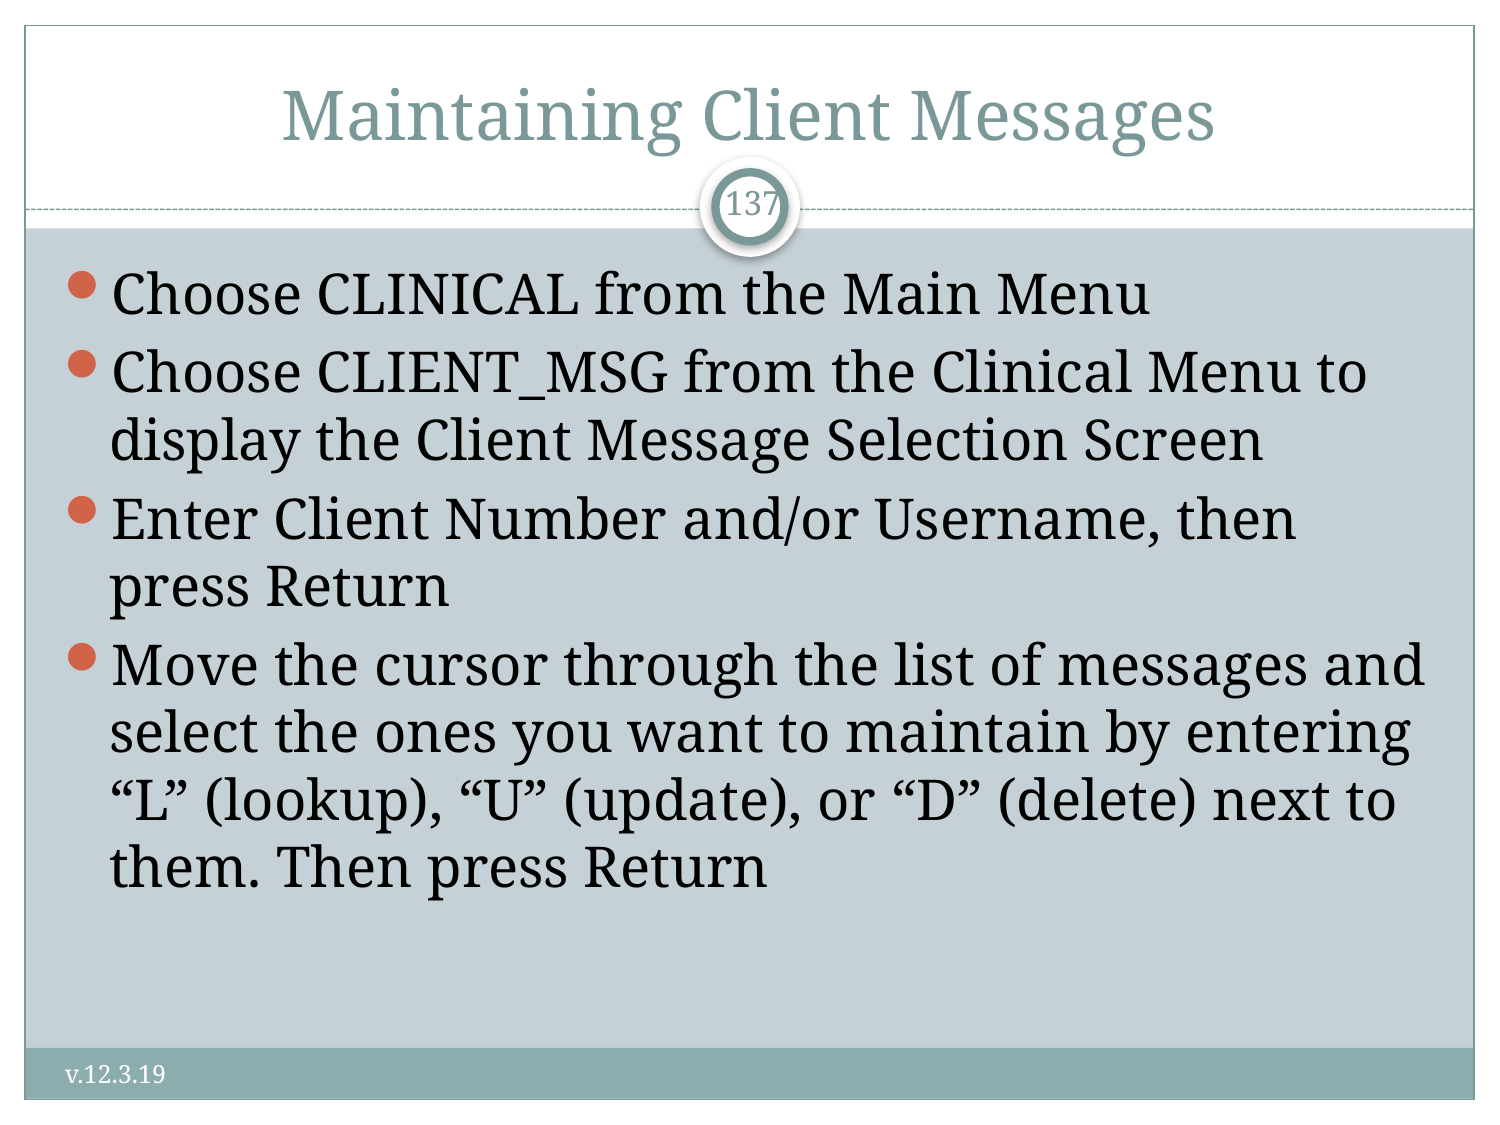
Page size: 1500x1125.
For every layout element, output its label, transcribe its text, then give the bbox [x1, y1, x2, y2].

footer v.12.3.19 [50, 1051, 638, 1112]
title Maintaining Client Messages [49, 37, 1450, 162]
list Choose CLINICAL from the Main Menu Choose CLIENT_MSG from the Clinical Menu to display the Client Message Selection Screen Enter Client Number and/or Username, then press Return Move the cursor through the list of messages and select the ones you want to maintain by entering “L” (lookup), “U” (update), or “D” (delete) next to them. Then press Return [49, 250, 1445, 1001]
slide_number 137 [715, 168, 791, 241]
